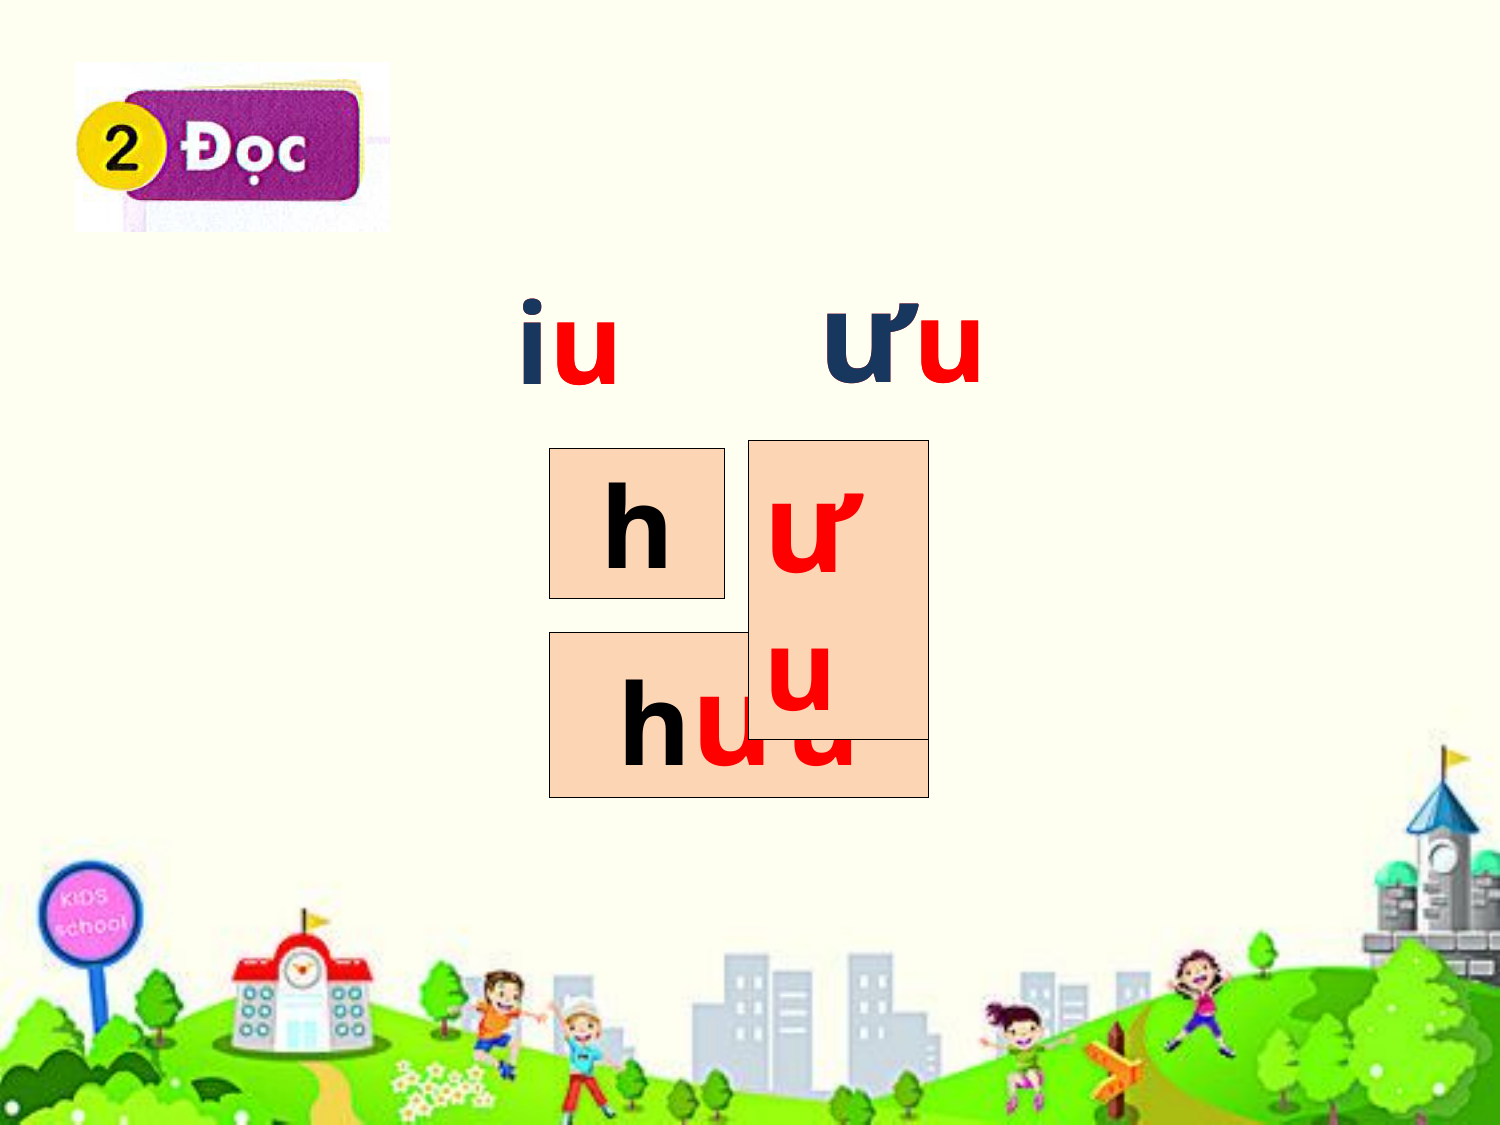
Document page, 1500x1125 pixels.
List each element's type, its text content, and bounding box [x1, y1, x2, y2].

text_box iu [500, 264, 639, 414]
text_box hưu [549, 632, 929, 798]
text_box ưu [748, 440, 929, 740]
text_box h [549, 448, 725, 599]
text_box ưu [803, 250, 1002, 416]
picture [0, 0, 1500, 1125]
